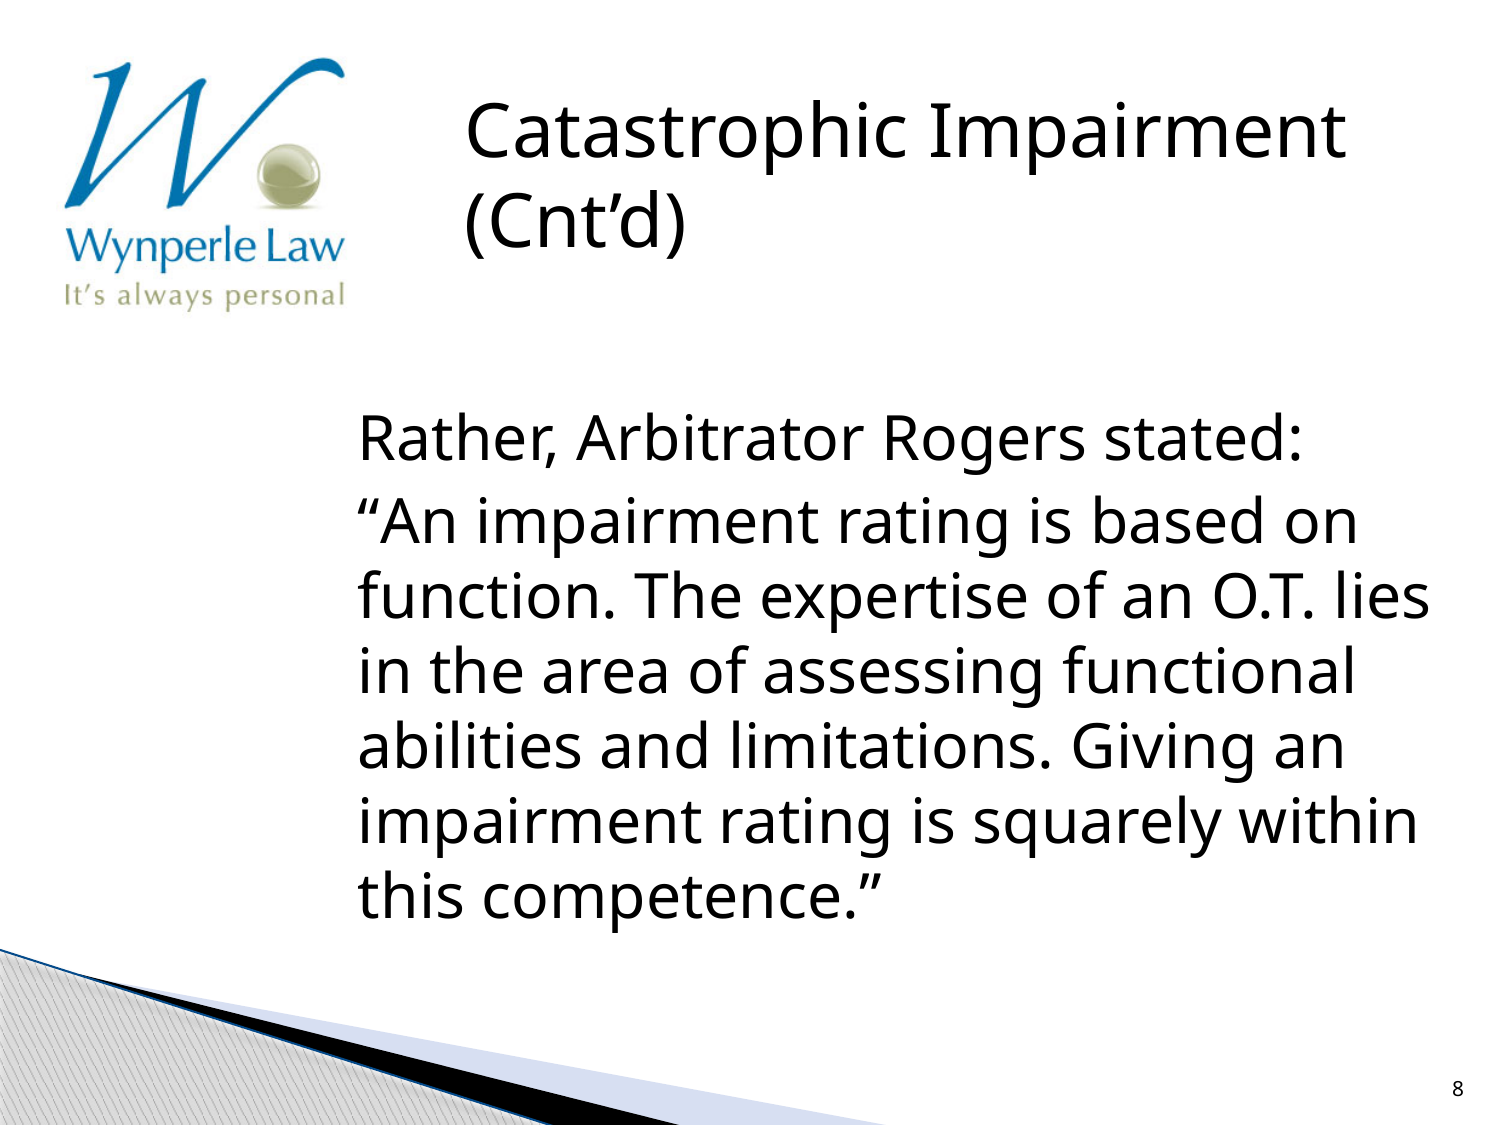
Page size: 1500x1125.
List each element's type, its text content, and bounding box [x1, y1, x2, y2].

slide_number 8 [1418, 1051, 1479, 1112]
text_box Catastrophic Impairment (Cnt’d) [450, 74, 1388, 270]
picture [37, 37, 376, 330]
list Rather, Arbitrator Rogers stated: “An impairment rating is based on function. The expertise of an O.T. lies in the area of assessing functional abilities and limitations. Giving an impairment rating is squarely within this competence.” [324, 324, 1451, 1038]
